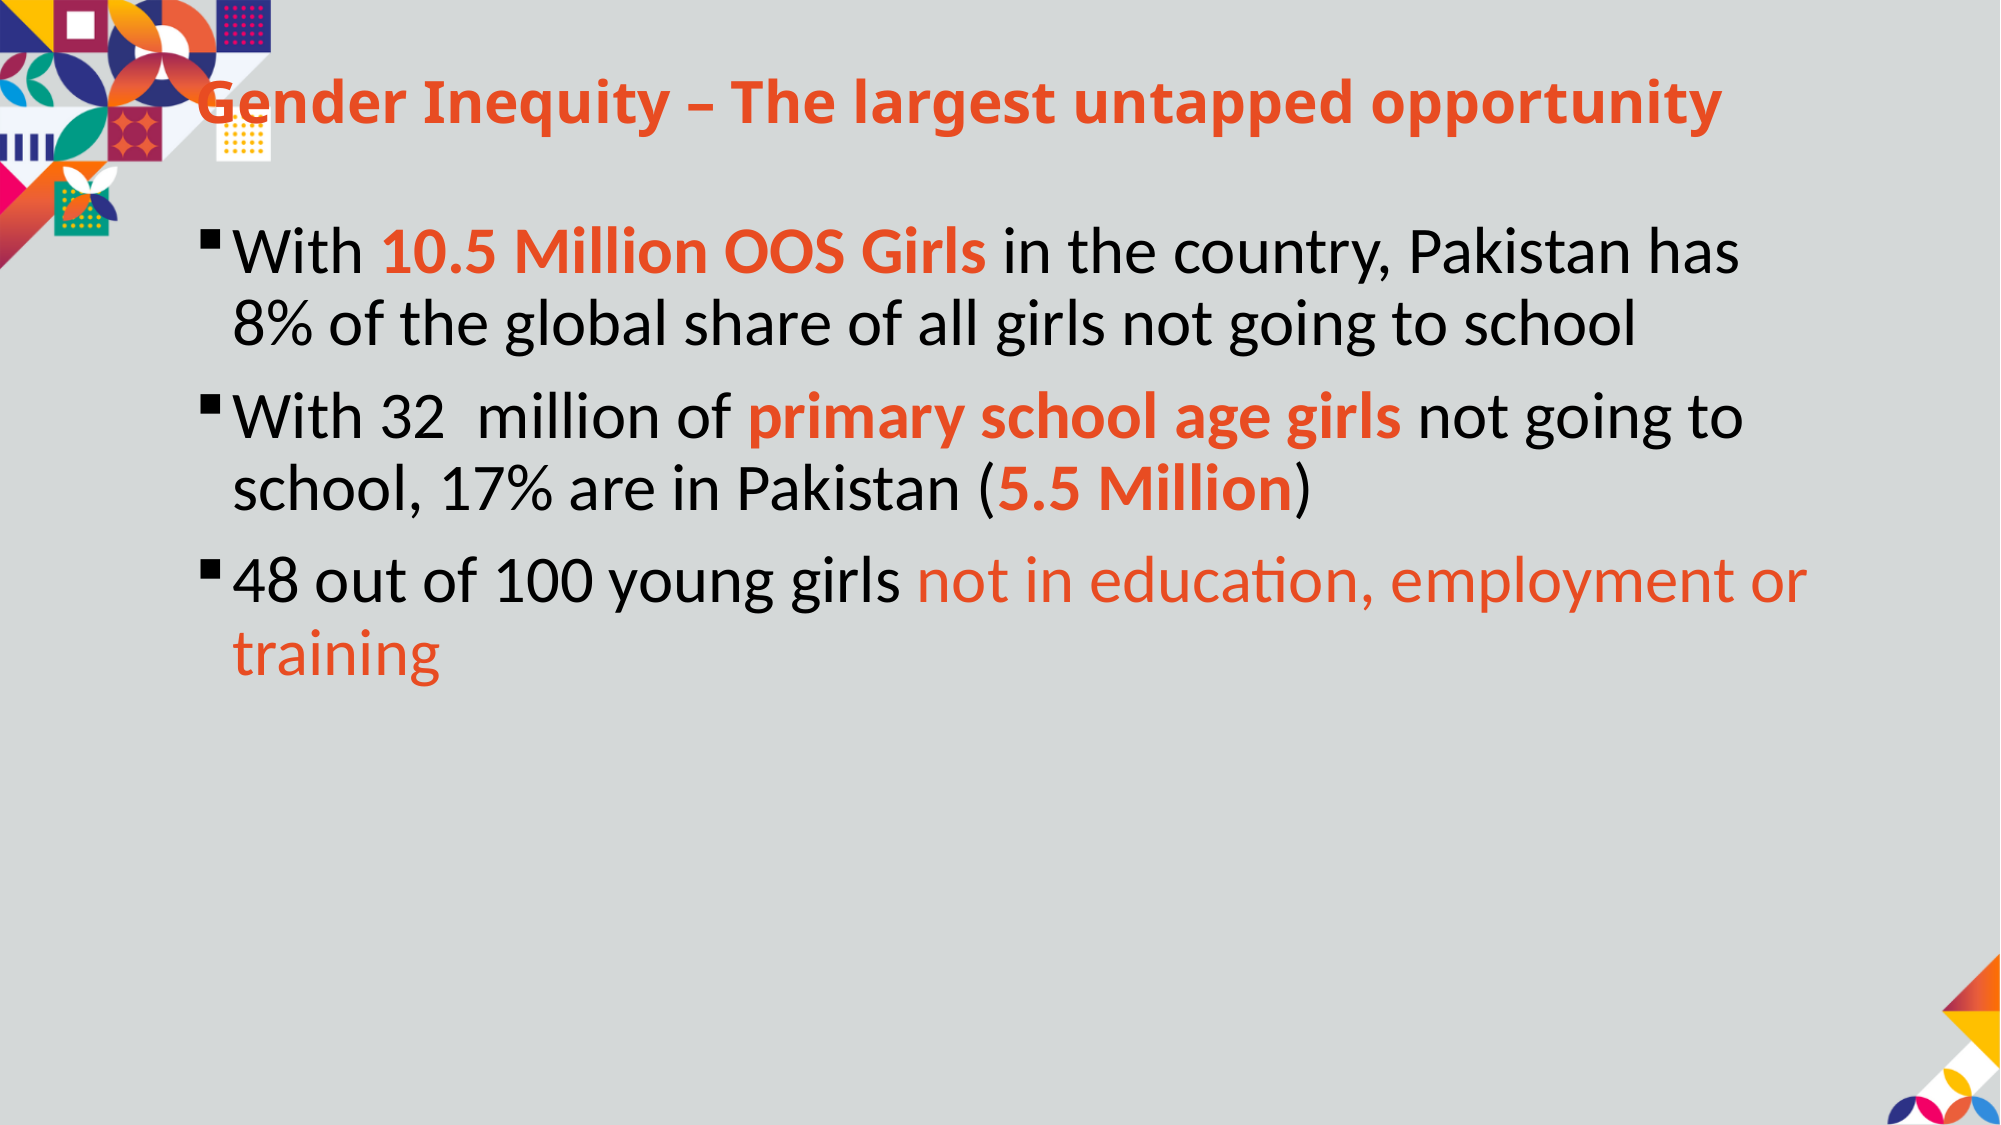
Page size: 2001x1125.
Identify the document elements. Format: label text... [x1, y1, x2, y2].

list With 10.5 Million OOS Girls in the country, Pakistan has 8% of the global share of all girls not going to school With 32 million of primary school age girls not going to school, 17% are in Pakistan (5.5 Million) 48 out of 100 young girls not in education, employment or training [180, 207, 1830, 987]
title Gender Inequity – The largest untapped opportunity [180, 47, 1975, 163]
picture [0, 0, 2001, 1125]
